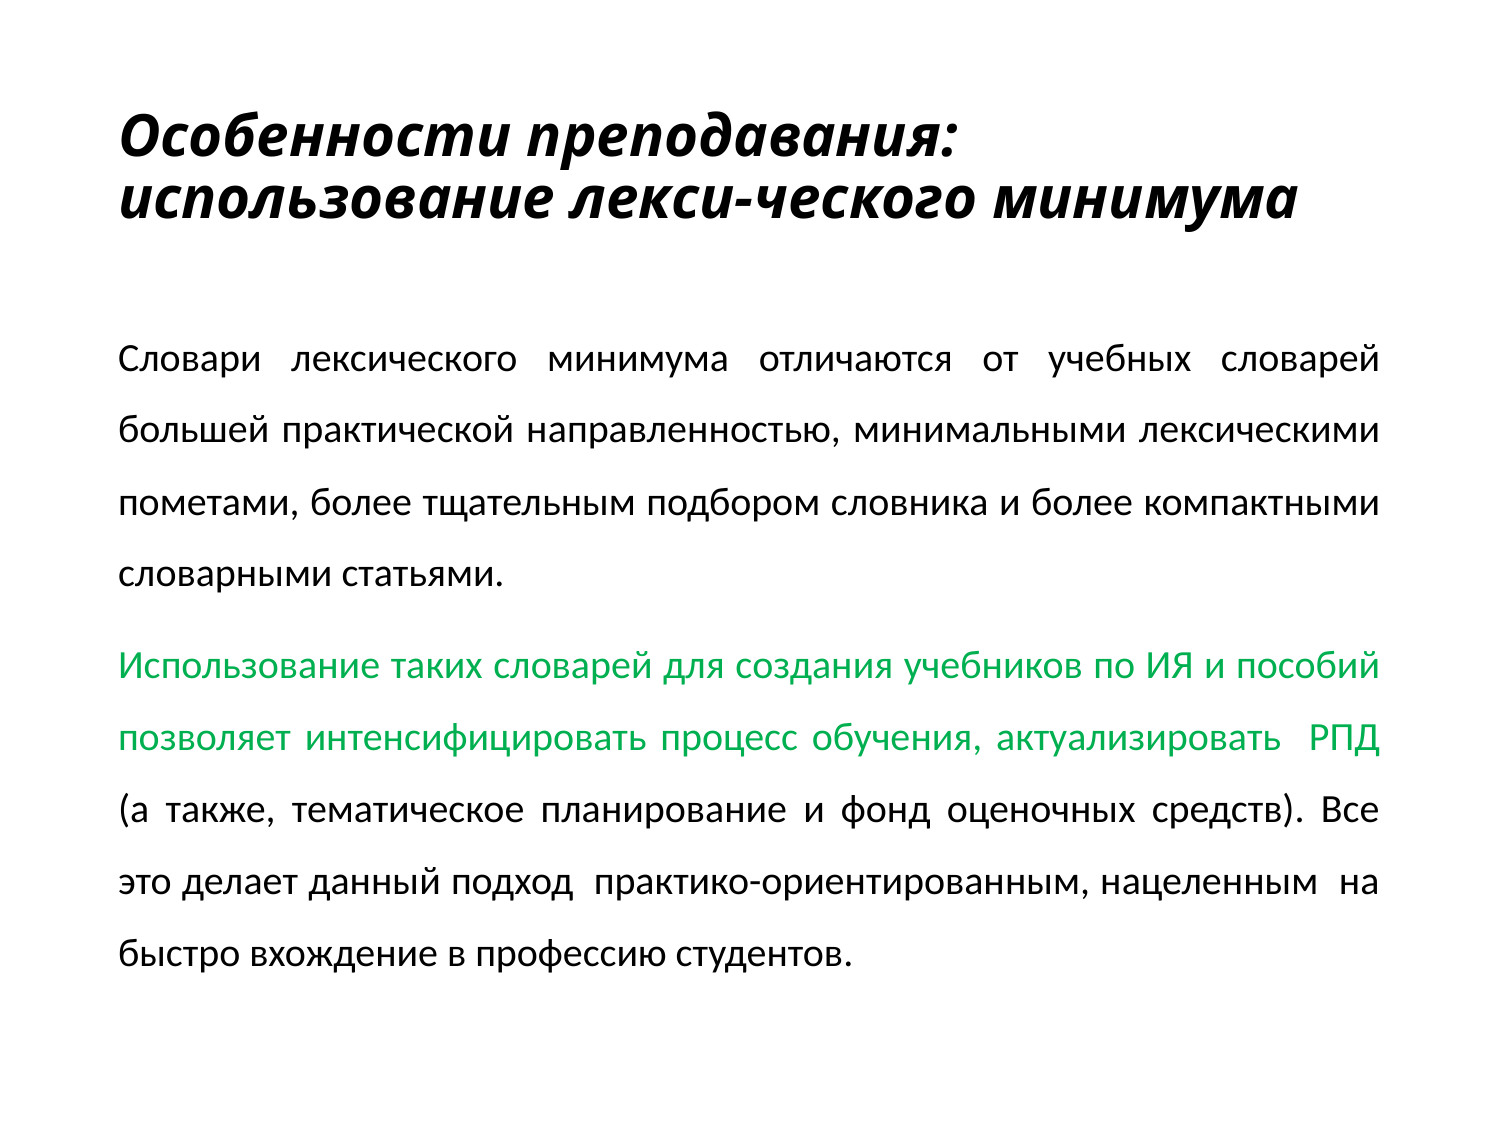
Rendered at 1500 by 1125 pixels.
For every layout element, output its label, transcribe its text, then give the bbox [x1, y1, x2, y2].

title Особенности преподавания: использование лекси-ческого минимума [103, 59, 1397, 278]
list Словари лексического минимума отличаются от учебных словарей большей практической направленностью, минимальными лексическими пометами, более тщательным подбором словника и более компактными словарными статьями. Использование таких словарей для создания учебников по ИЯ и пособий позволяет интенсифицировать процесс обучения, актуализировать РПД (а также, тематическое планирование и фонд оценочных средств). Все это делает данный подход практико-ориентированным, нацеленным на быстро вхождение в профессию студентов. [103, 299, 1397, 1014]
